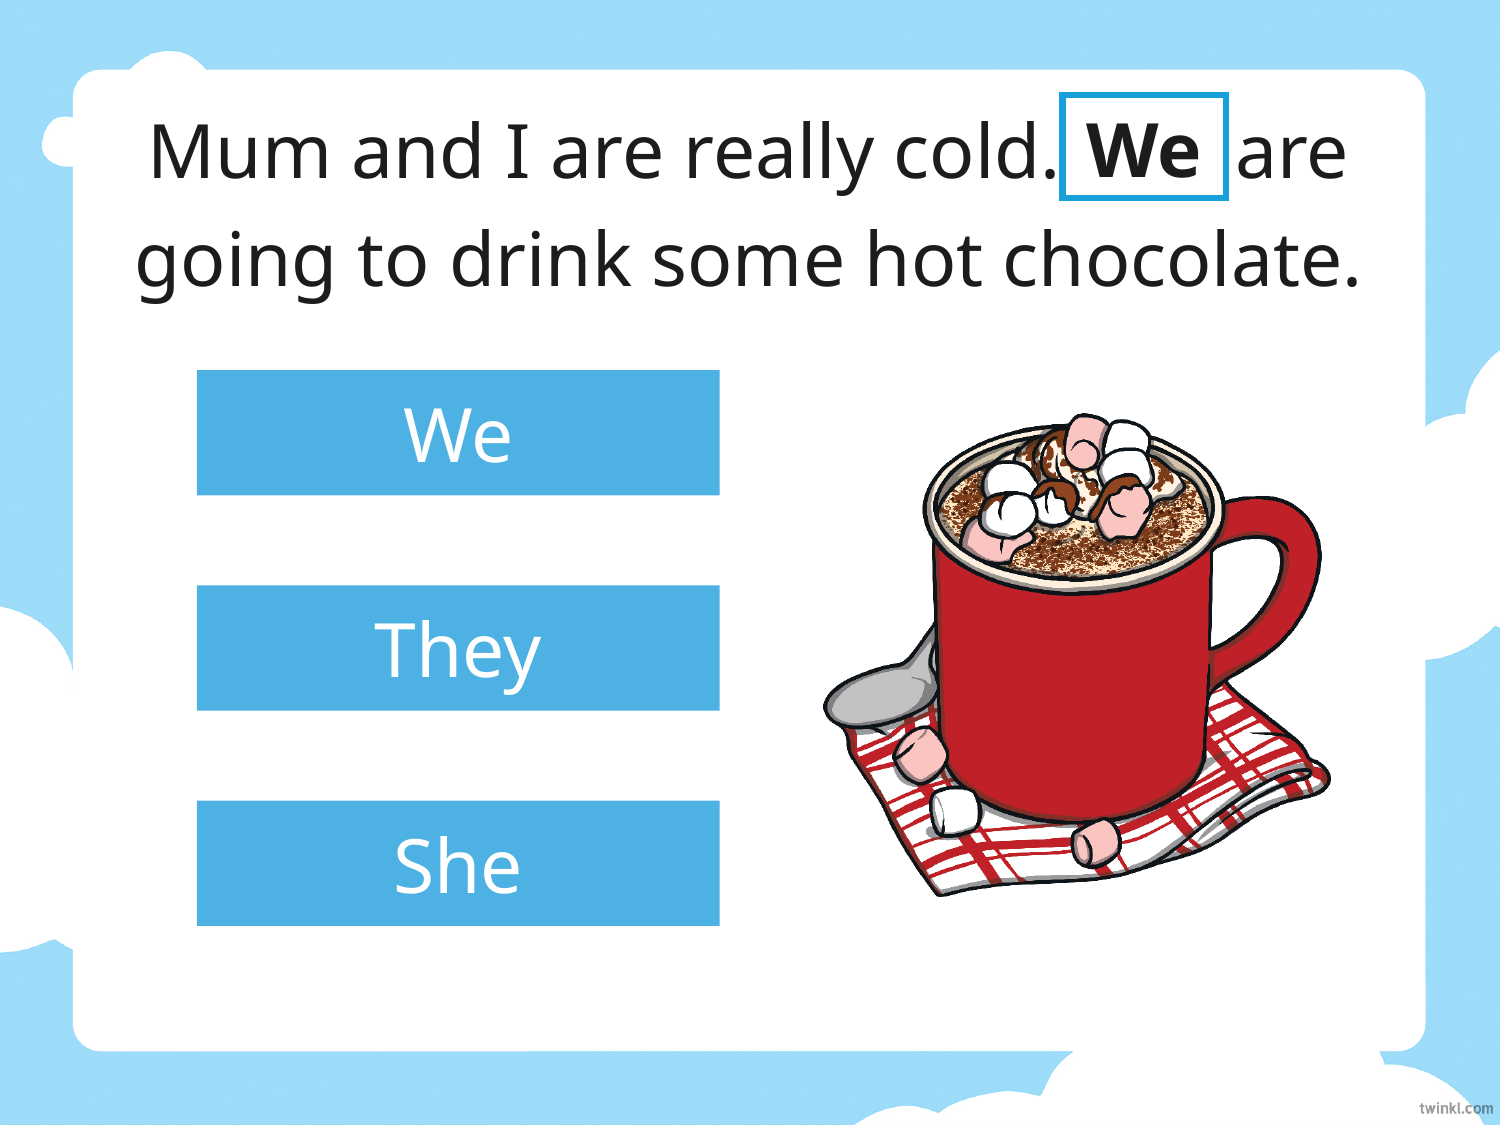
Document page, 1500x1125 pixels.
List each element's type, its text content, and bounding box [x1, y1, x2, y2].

text_box She [196, 800, 721, 927]
title Mum and I are really cold. are going to drink some hot chocolate. [73, 110, 1426, 277]
picture [0, 0, 1500, 1125]
text_box We [1062, 95, 1227, 200]
text_box They [196, 584, 721, 712]
text_box We [196, 369, 721, 496]
